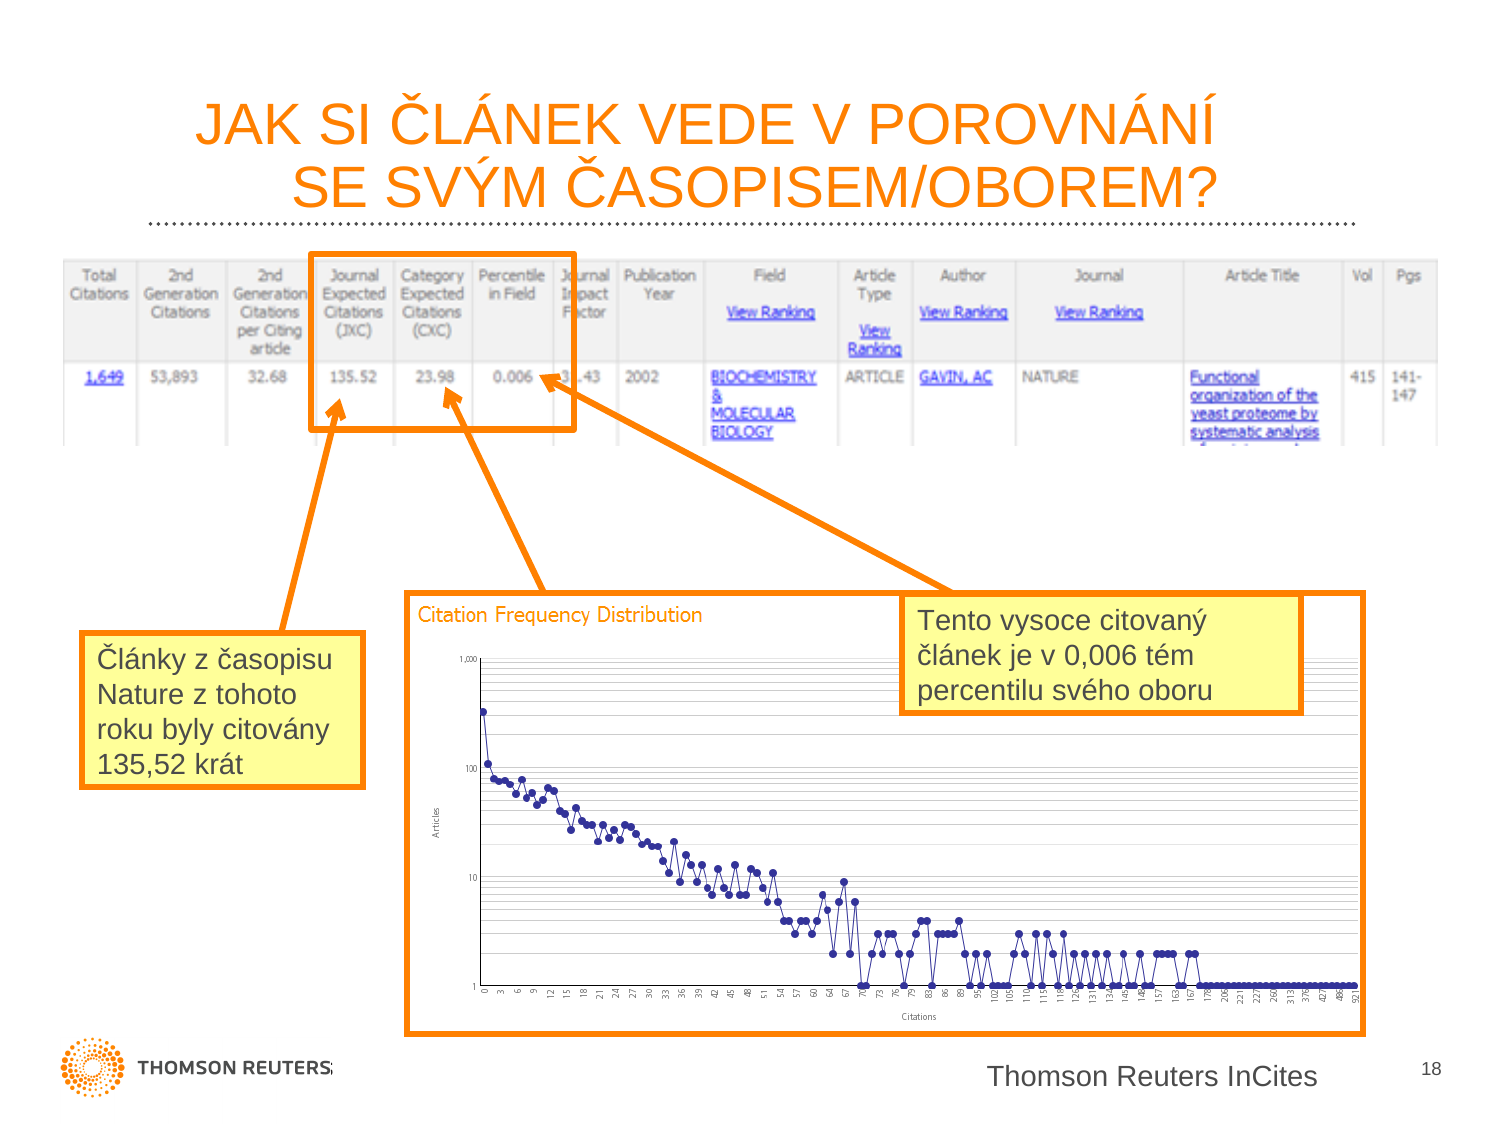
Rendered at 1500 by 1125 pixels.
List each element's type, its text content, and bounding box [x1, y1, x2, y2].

picture [63, 257, 1438, 446]
title JAK SI ČLÁNEK VEDE V POROVNÁNÍ SE SVÝM ČASOPISEM/OBOREM? [150, 82, 1360, 221]
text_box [374, 456, 533, 587]
text_box Thomson Reuters InCites [971, 1049, 1468, 1100]
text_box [193, 485, 369, 546]
picture [409, 595, 1360, 1032]
picture [60, 1037, 333, 1125]
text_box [538, 374, 962, 594]
text_box Články z časopisu Nature z tohoto roku byly citovány 135,52 krát [82, 632, 364, 788]
text_box [309, 252, 576, 256]
